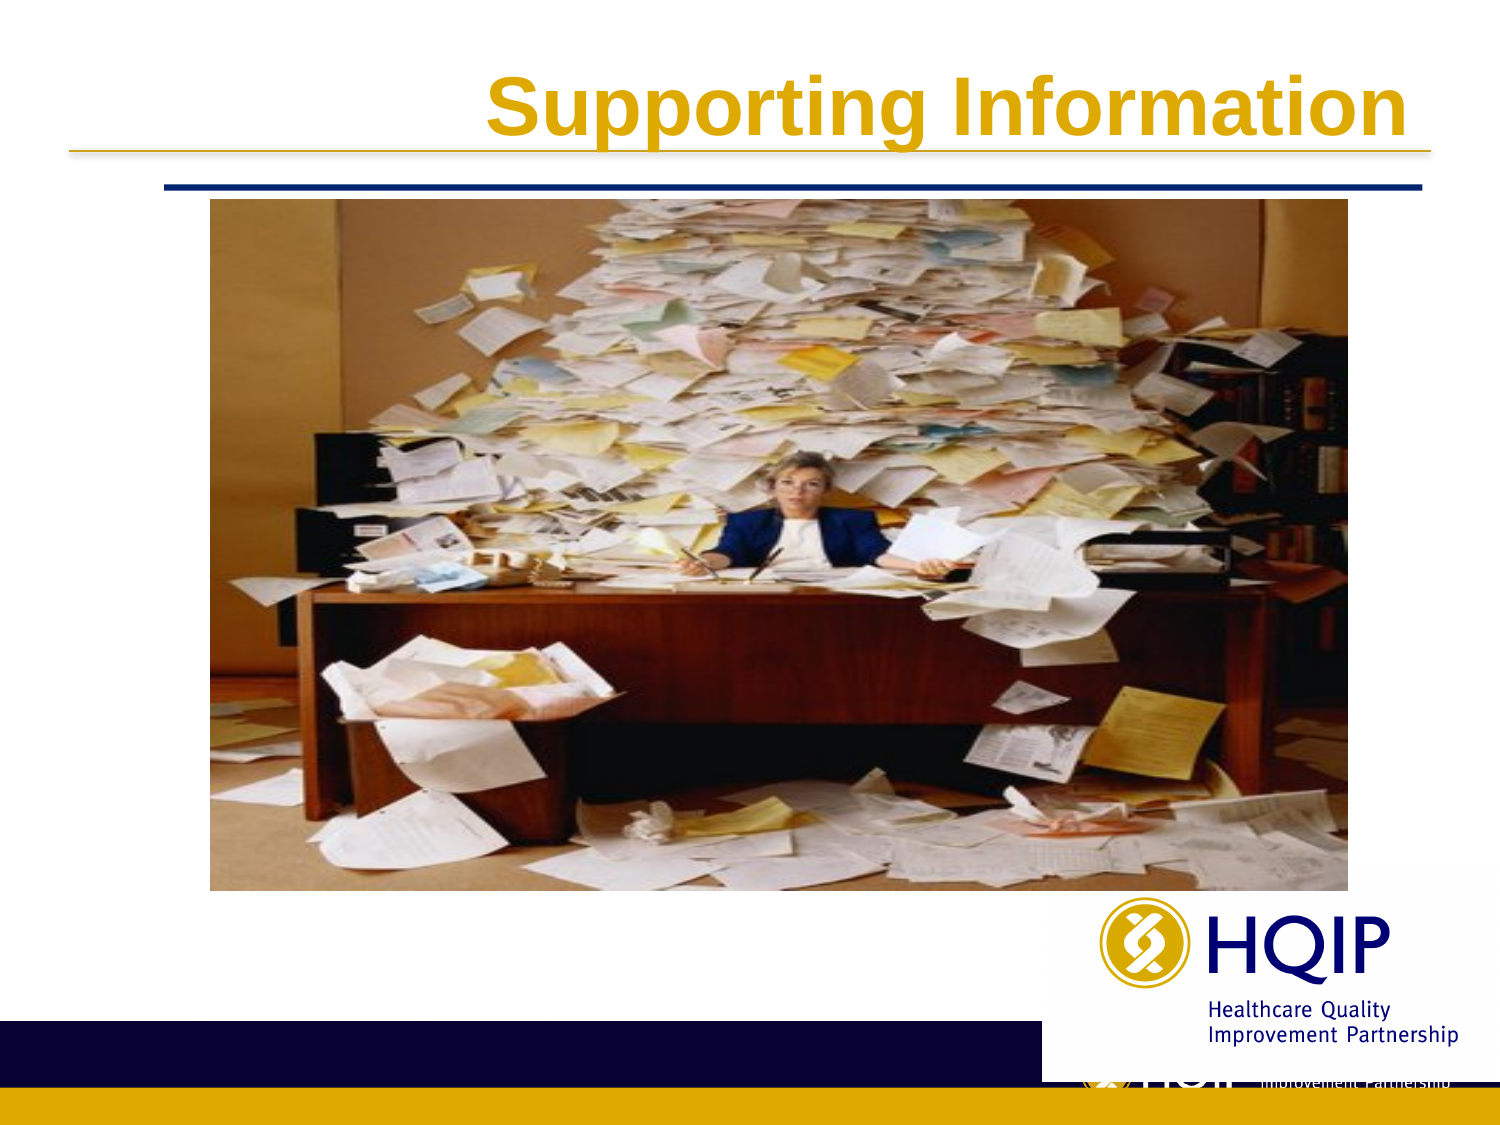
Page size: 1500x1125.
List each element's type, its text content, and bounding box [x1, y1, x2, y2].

picture [0, 198, 1500, 1087]
title Supporting Information [75, 45, 1425, 188]
